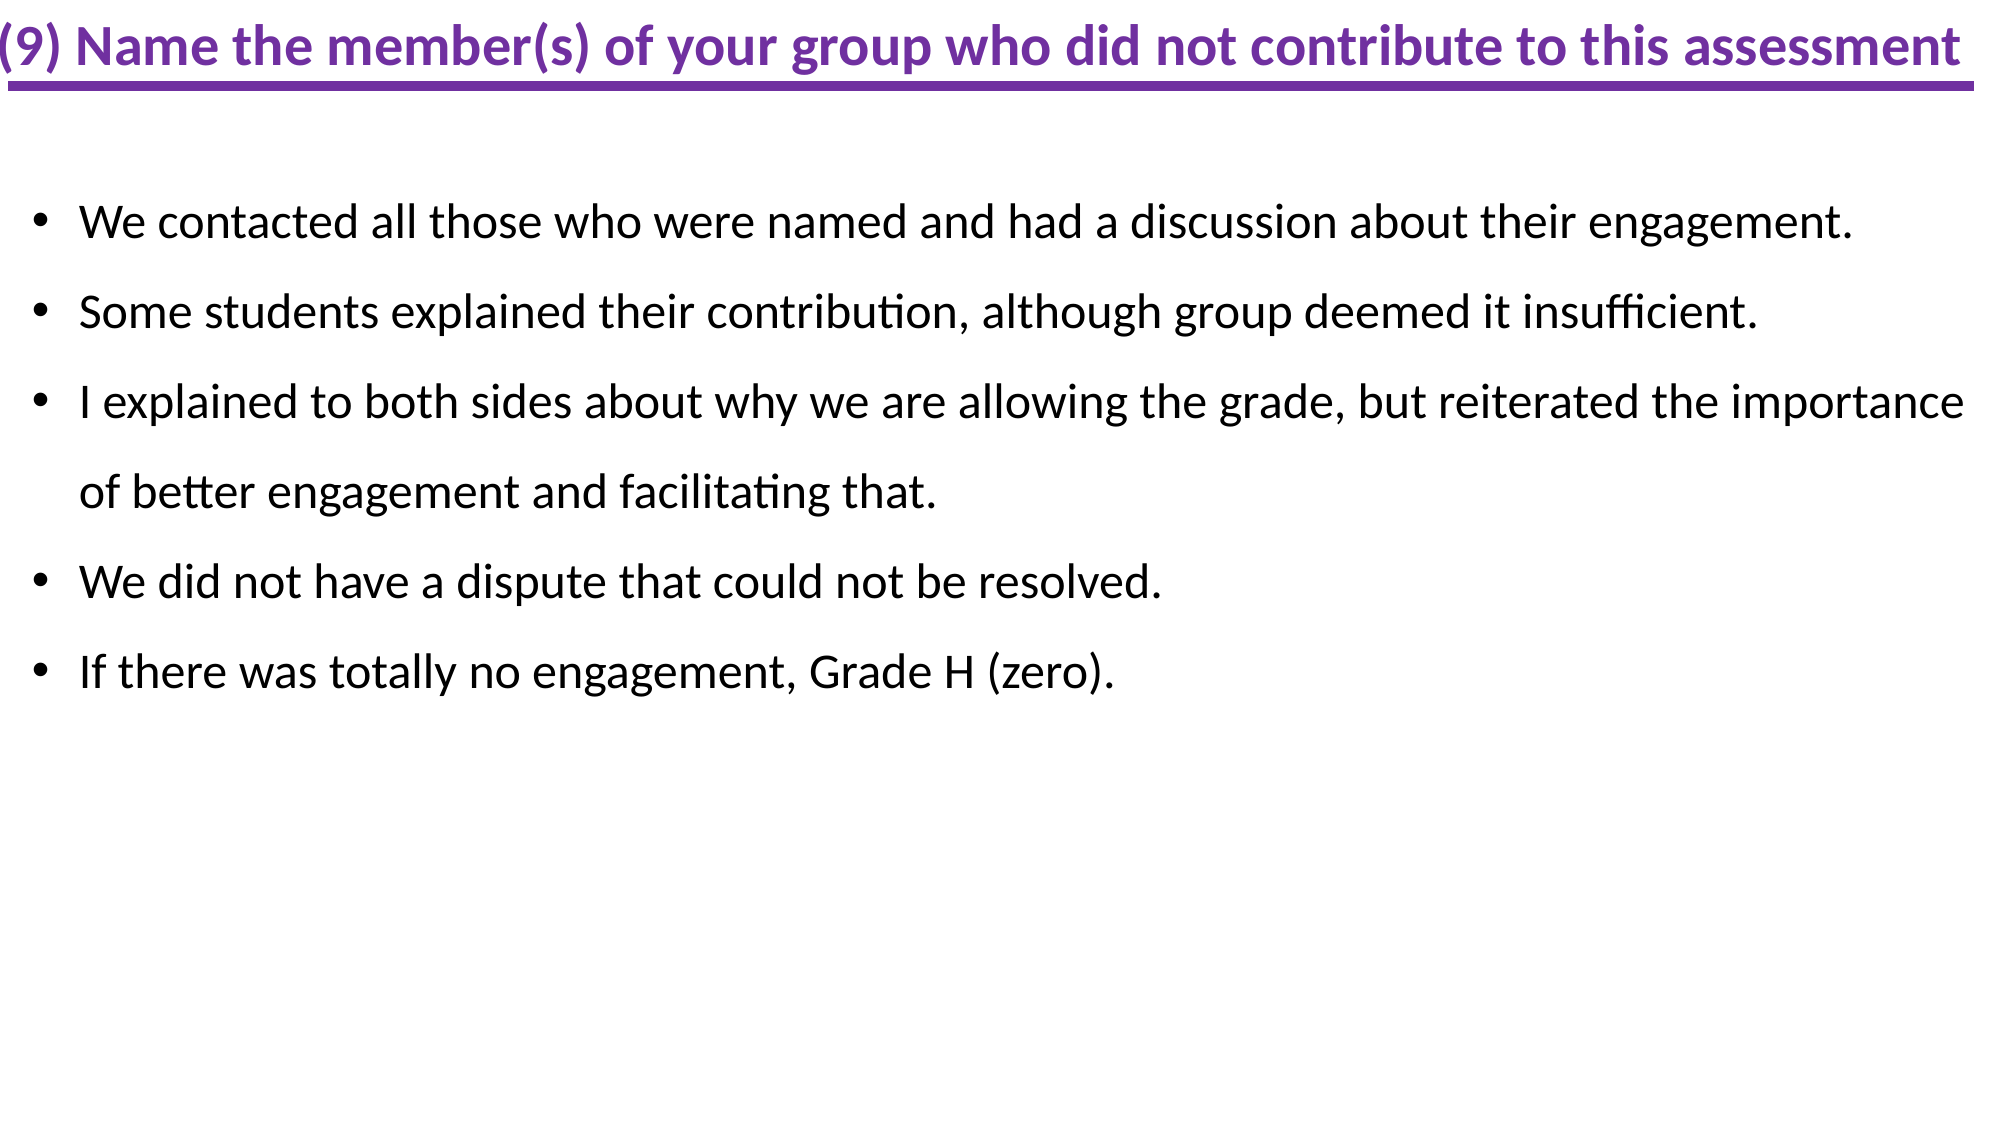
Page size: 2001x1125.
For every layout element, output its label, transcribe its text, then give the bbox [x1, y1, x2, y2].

text_box We contacted all those who were named and had a discussion about their engagement. Some students explained their contribution, although group deemed it insufficient. I explained to both sides about why we are allowing the grade, but reiterated the importance of better engagement and facilitating that. We did not have a dispute that could not be resolved. If there was totally no engagement, Grade H (zero). [17, 151, 1983, 707]
text_box (9) Name the member(s) of your group who did not contribute to this assessment [0, 0, 2000, 85]
